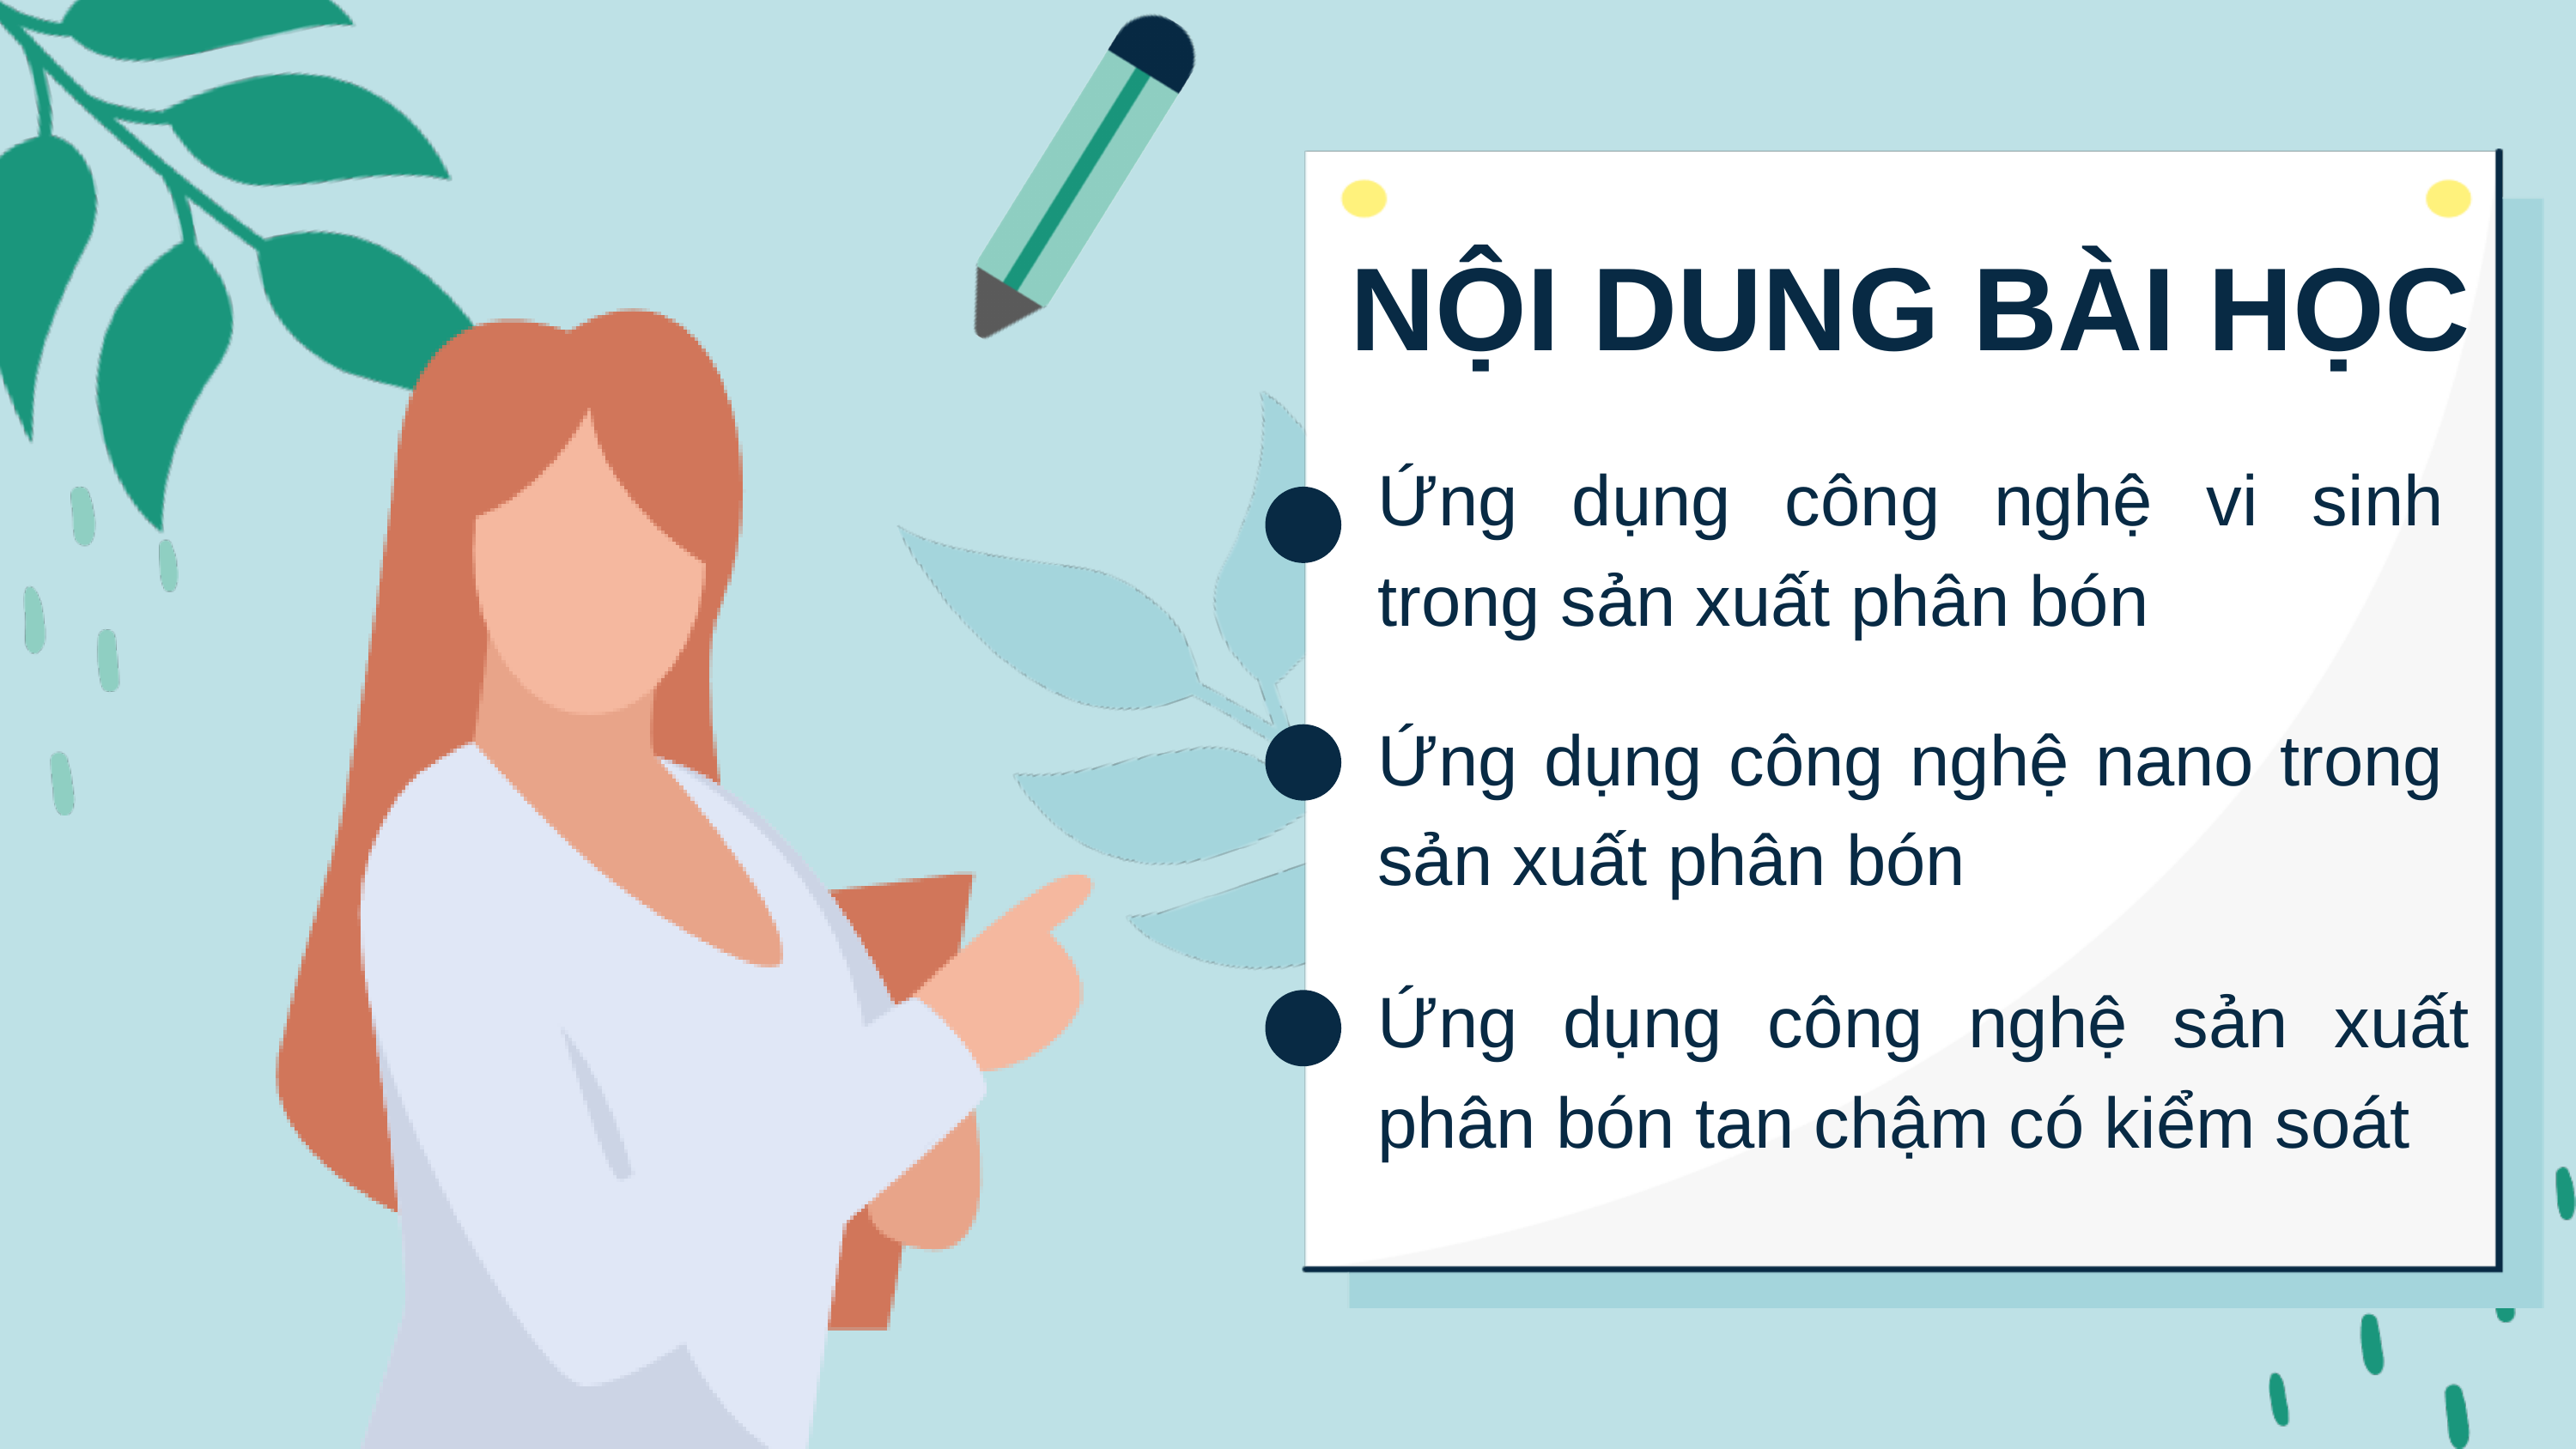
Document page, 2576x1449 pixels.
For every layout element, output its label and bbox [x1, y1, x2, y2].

text_box [1265, 990, 1342, 1067]
text_box [1265, 724, 1342, 801]
picture [0, 0, 2576, 1449]
text_box [1265, 486, 1342, 564]
